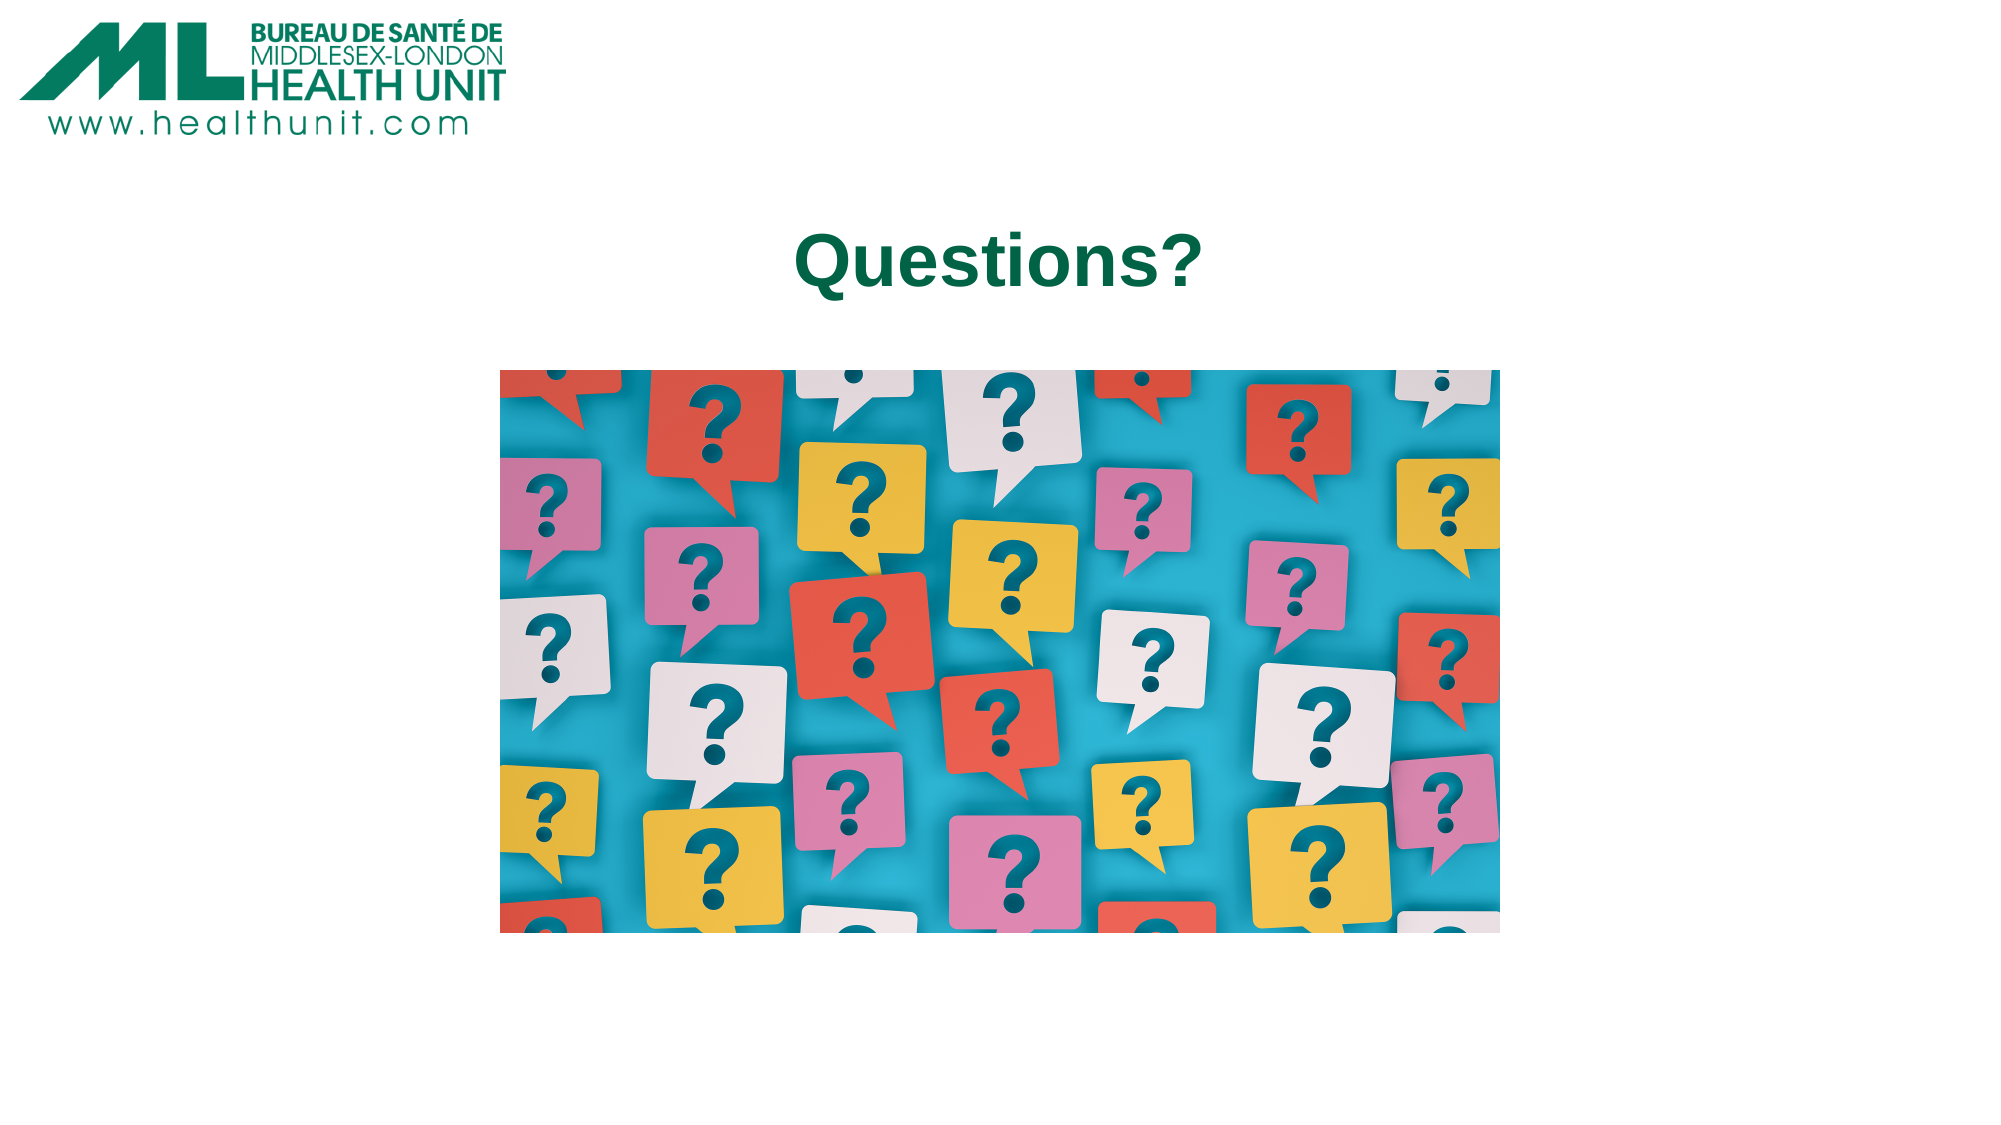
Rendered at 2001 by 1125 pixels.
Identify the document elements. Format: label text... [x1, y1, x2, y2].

picture [12, 4, 521, 149]
title Questions? [137, 153, 1863, 371]
picture [500, 370, 1500, 933]
